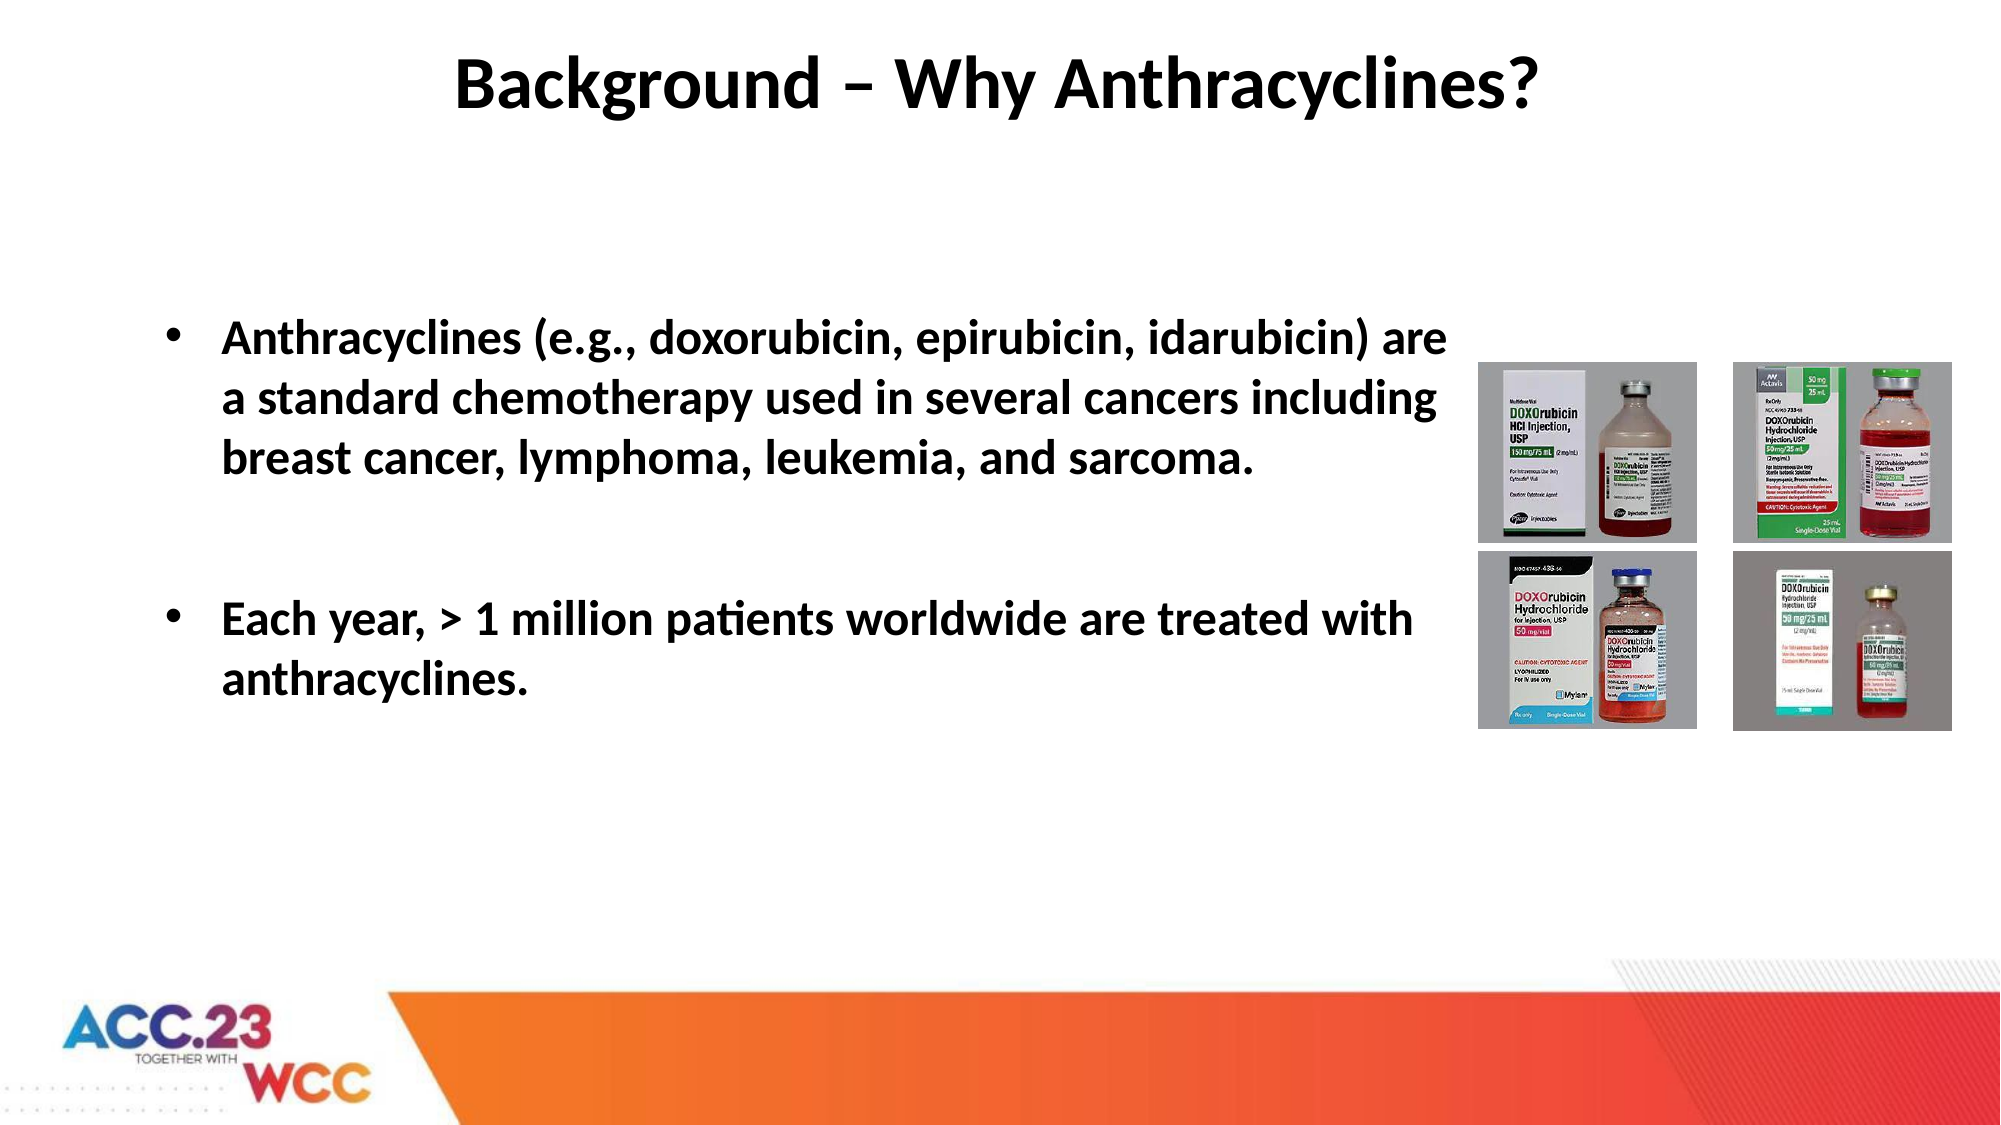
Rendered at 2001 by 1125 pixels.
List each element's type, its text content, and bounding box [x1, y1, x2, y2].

title Background – Why Anthracyclines? [145, 31, 1858, 221]
text_box Anthracyclines (e.g., doxorubicin, epirubicin, idarubicin) are a standard chemotherapy used in several cancers including breast cancer, lymphoma, leukemia, and sarcoma. Each year, > 1 million patients worldwide are treated with anthracyclines. [162, 302, 1457, 705]
picture [1478, 551, 1698, 729]
picture [1732, 551, 1953, 732]
picture [1732, 362, 1953, 543]
picture [0, 958, 2000, 1125]
picture [1478, 362, 1698, 543]
